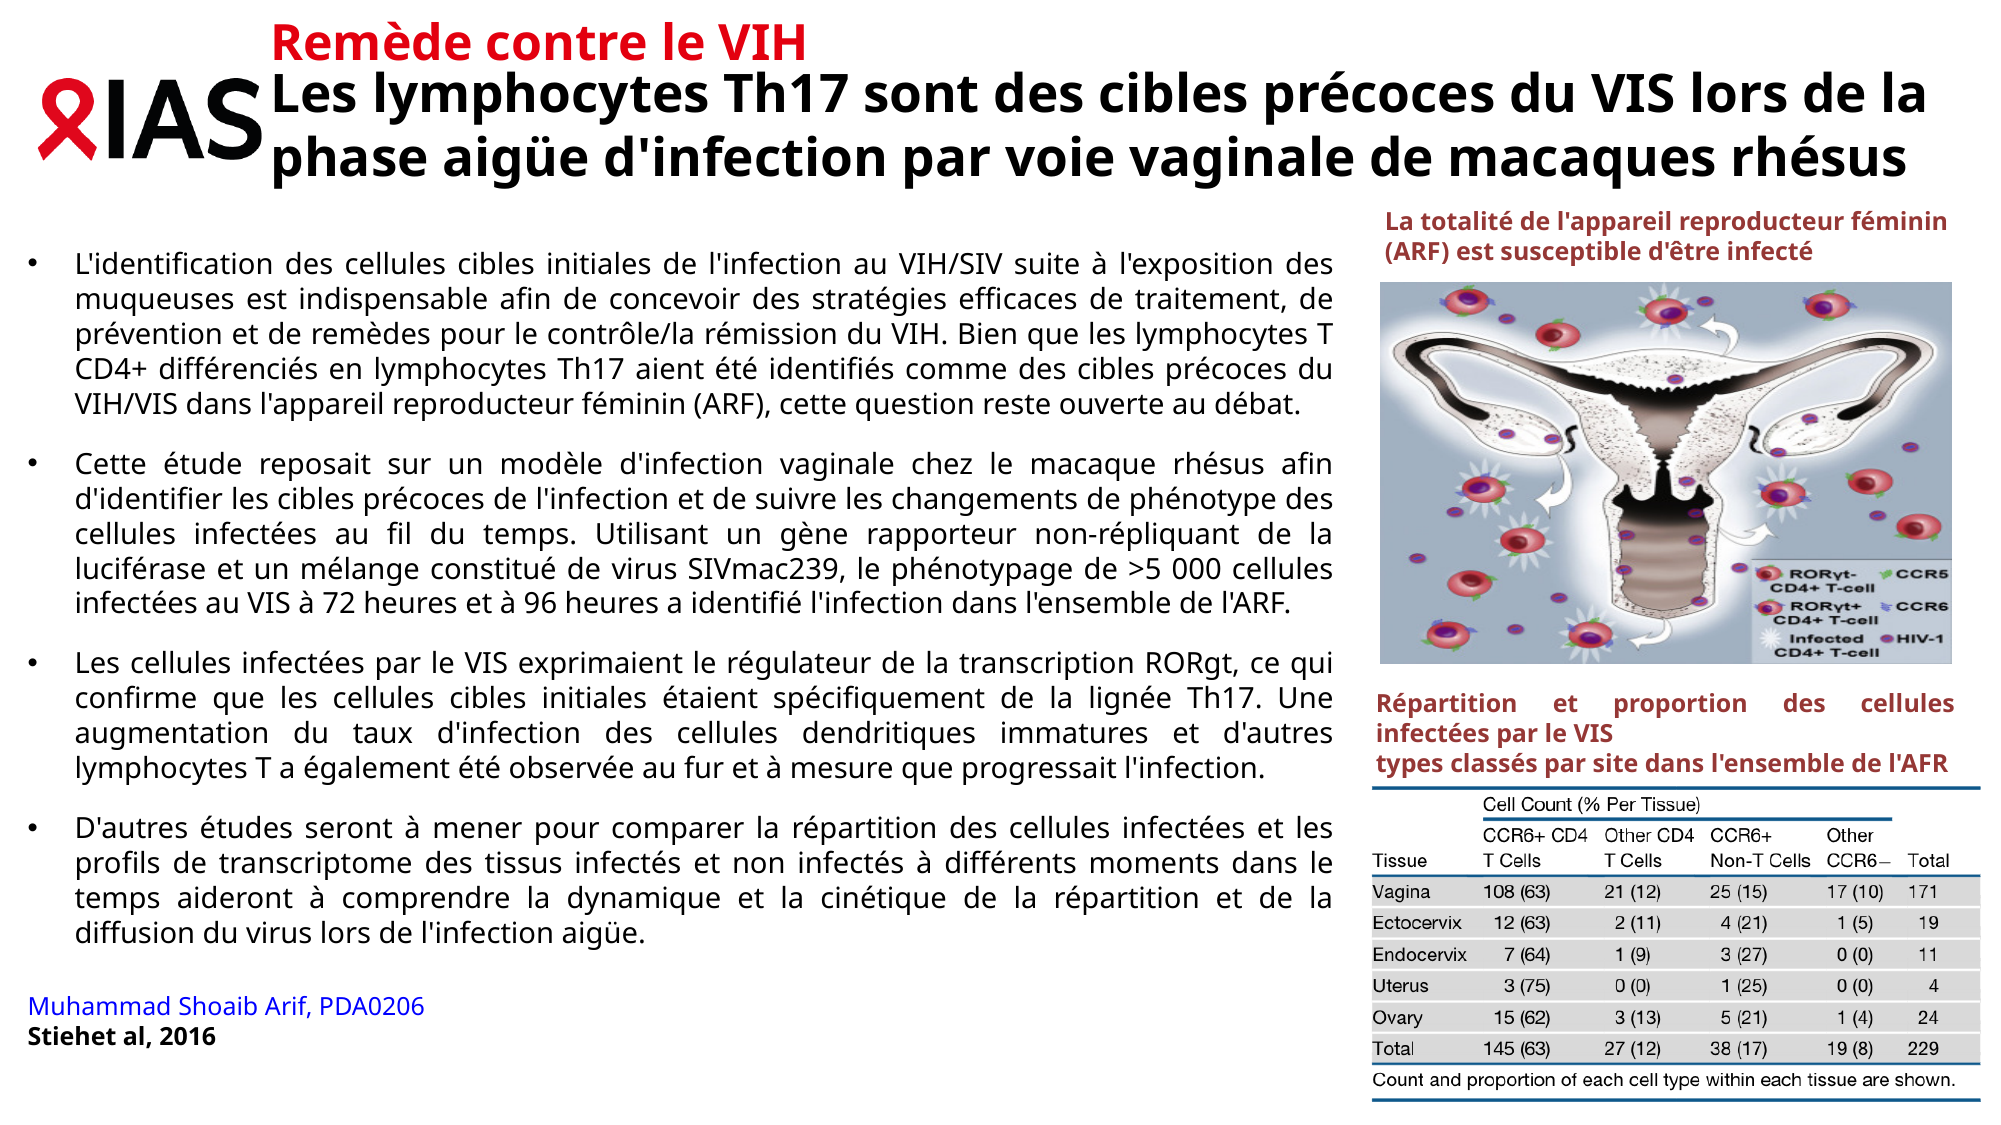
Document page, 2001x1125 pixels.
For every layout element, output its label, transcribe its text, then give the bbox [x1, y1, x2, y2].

picture [1360, 785, 1996, 1116]
text_box Stiehet al, 2016 [12, 1013, 386, 1059]
title Les lymphocytes Th17 sont des cibles précoces du VIS lors de la phase aigüe d'infection par voie vaginale de macaques rhésus [255, 45, 1956, 202]
picture [37, 78, 255, 161]
text_box La totalité de l'appareil reproducteur féminin (ARF) est susceptible d'être infecté [1370, 198, 1971, 273]
text_box Muhammad Shoaib Arif, PDA0206 [12, 982, 663, 1032]
text_box Répartition et proportion des cellules infectées par le VIS types classés par site dans l'ensemble de l'AFR [1361, 680, 1971, 784]
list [1380, 282, 1952, 664]
text_box L'identification des cellules cibles initiales de l'infection au VIH/SIV suite à l'exposition des muqueuses est indispensable afin de concevoir des stratégies efficaces de traitement, de prévention et de remèdes pour le contrôle/la rémission du VIH. Bien que les lymphocytes T CD4+ différenciés en lymphocytes Th17 aient été identifiés comme des cibles précoces du VIH/VIS dans l'appareil reproducteur féminin (ARF), cette question reste ouverte au débat. Cette étude reposait sur un modèle d'infection vaginale chez le macaque rhésus afin d'identifier les cibles précoces de l'infection et de suivre les changements de phénotype des cellules infectées au fil du temps. Utilisant un gène rapporteur non-répliquant de la luciférase et un mélange constitué de virus SIVmac239, le phénotypage de >5 000 cellules infectées au VIS à 72 heures et à 96 heures a identifié l'infection dans l'ensemble de l'ARF. Les cellules infectées par le VIS exprimaient le régulateur de la transcription RORgt, ce qui confirme que les cellules cibles initiales étaient spécifiquement de la lignée Th17. Une augmentation du taux d'infection des cellules dendritiques immatures et d'autres lymphocytes T a également été observée au fur et à mesure que progressait l'infection. D'autres études seront à mener pour comparer la répartition des cellules infectées et les profils de transcriptome des tissus infectés et non infectés à différents moments dans le temps aideront à comprendre la dynamique et la cinétique de la répartition et de la diffusion du virus lors de l'infection aigüe. [12, 237, 1350, 957]
text_box Remède contre le VIHY [255, 2, 1257, 78]
